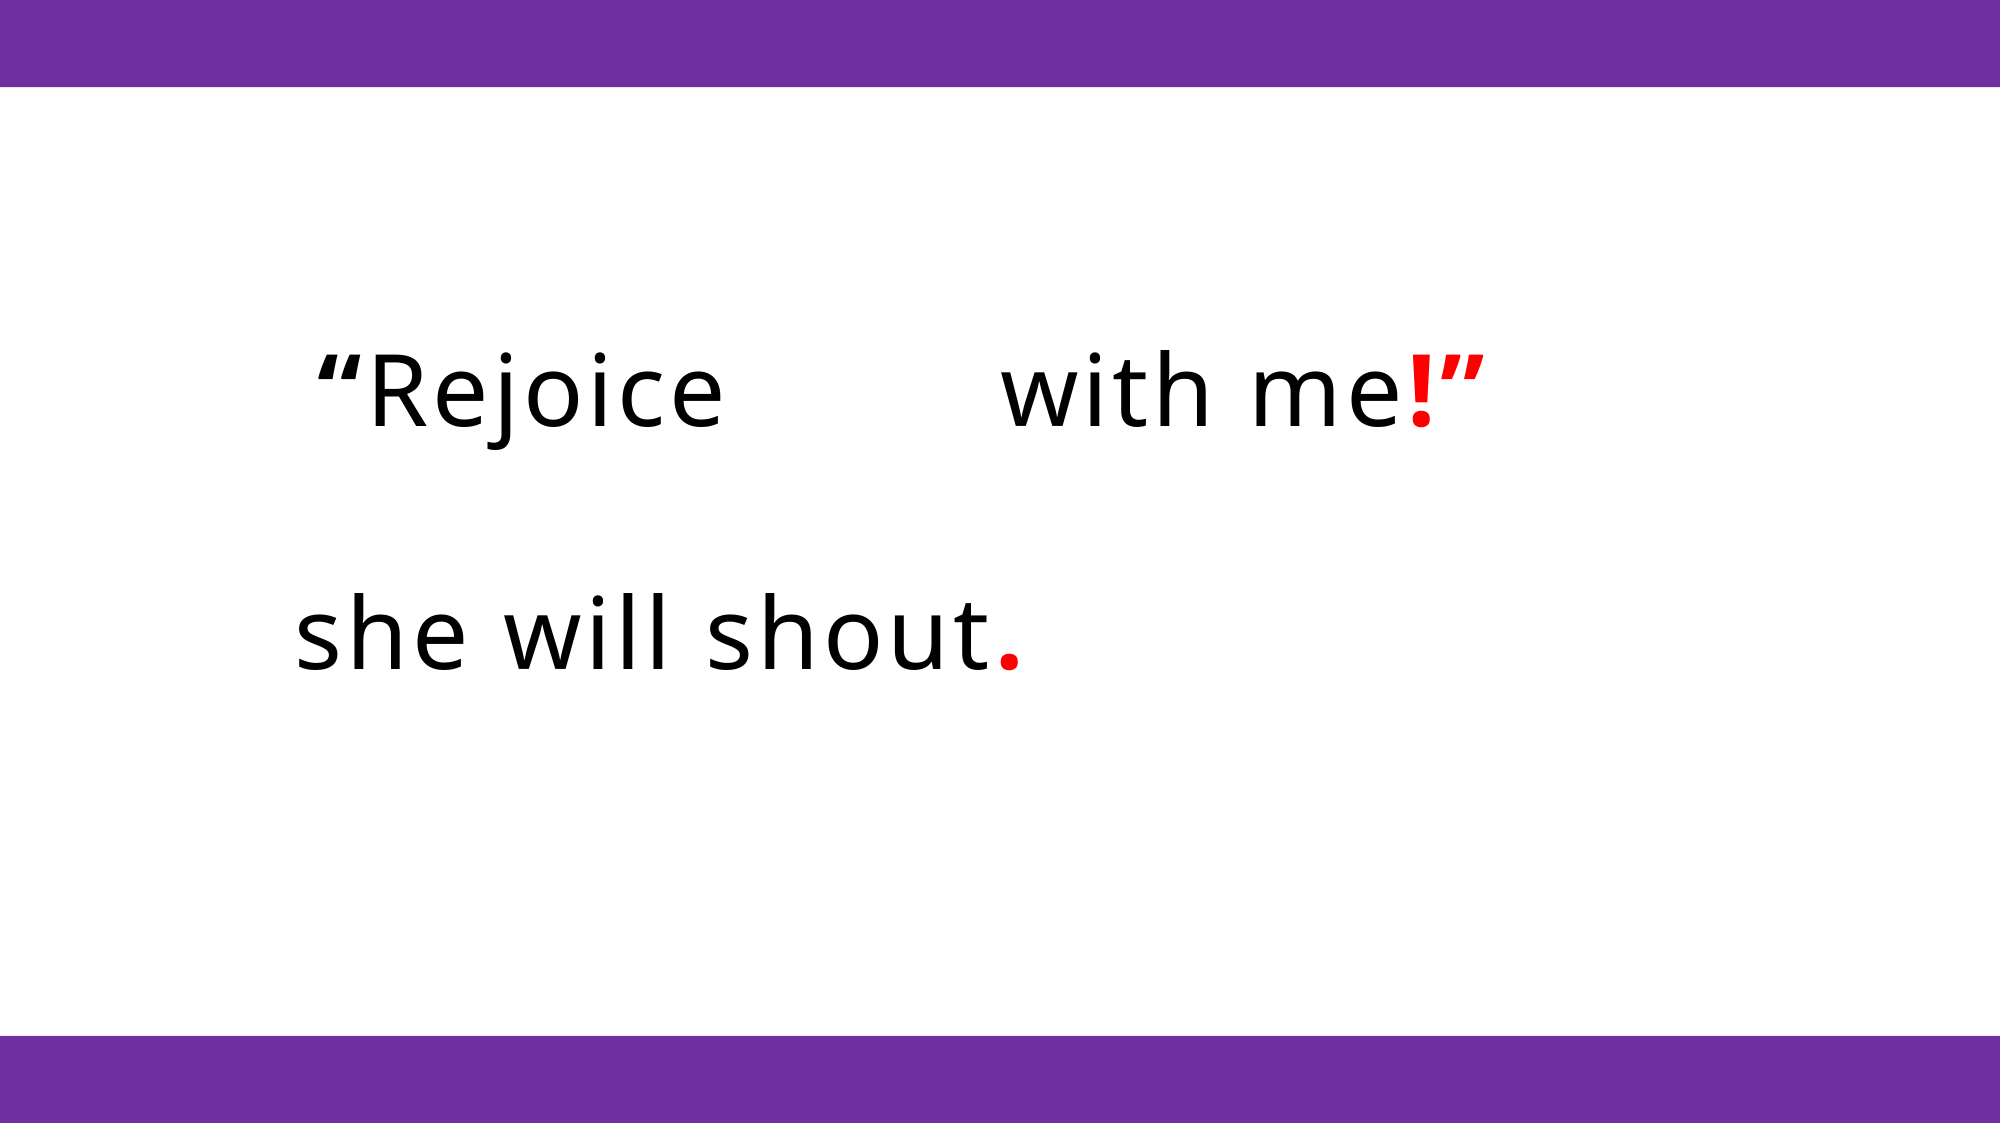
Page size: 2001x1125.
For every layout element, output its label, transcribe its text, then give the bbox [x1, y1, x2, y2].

text_box [0, 0, 2000, 88]
text_box with me!” [985, 319, 1500, 454]
text_box [0, 1035, 2000, 1124]
text_box “Rejoice [303, 319, 773, 454]
text_box she will shout. [280, 561, 1069, 697]
